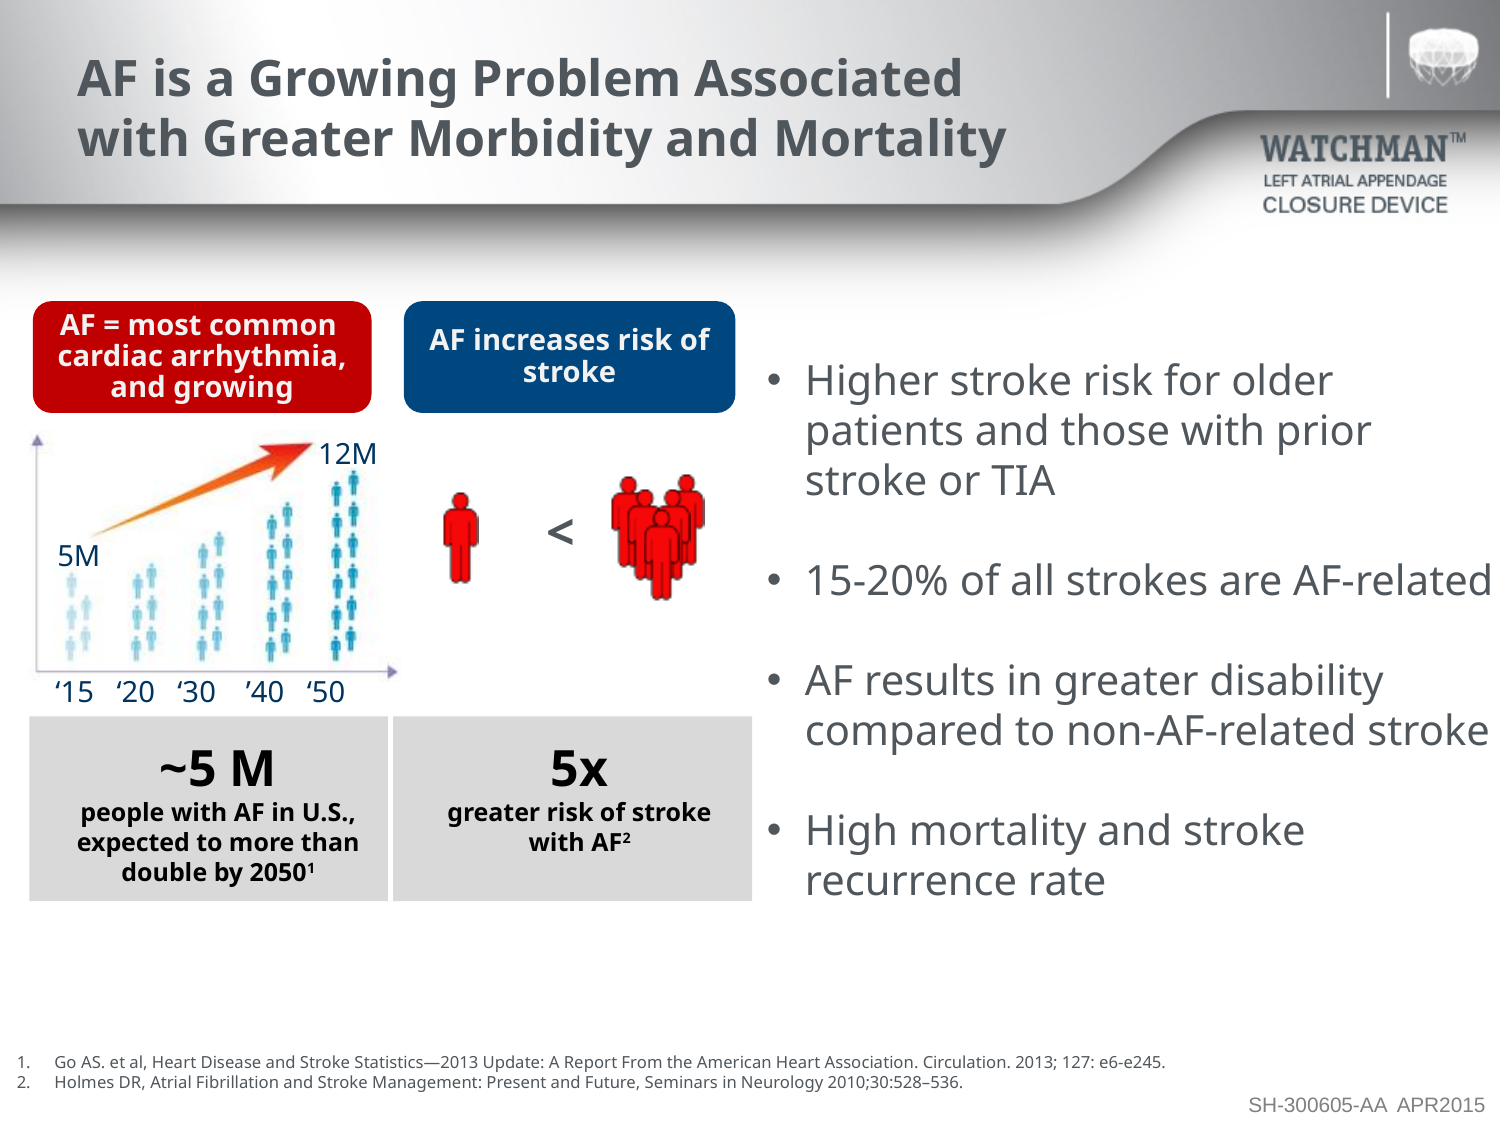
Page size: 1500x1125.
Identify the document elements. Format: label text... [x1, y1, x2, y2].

text_box [392, 715, 749, 902]
text_box Higher stroke risk for older patients and those with prior stroke or TIA 15-20% of all strokes are AF-related AF results in greater disability compared to non-AF-related stroke High mortality and stroke recurrence rate [752, 346, 1500, 962]
picture [0, 0, 1500, 1125]
text_box ~5 M people with AF in U.S., expected to more than double by 20501 [393, 730, 402, 877]
text_box Go AS. et al, Heart Disease and Stroke Statistics—2013 Update: A Report From the American Heart Association. Circulation. 2013; 127: e6-e245. Holmes DR, Atrial Fibrillation and Stroke Management: Present and Future, Seminars in Neurology 2010;30:528–536. [2, 1044, 1475, 1100]
title AF is a Growing Problem Associated with Greater Morbidity and Mortality [62, 37, 1075, 175]
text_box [28, 428, 407, 717]
text_box AF increases risk of stroke [403, 301, 736, 413]
text_box ~5 M people with AF in U.S., expected to more than double by 20501 [34, 723, 388, 883]
text_box [29, 717, 390, 902]
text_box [610, 473, 706, 604]
text_box AF = most common cardiac arrhythmia, and growing [32, 301, 372, 413]
text_box 5x greater risk of stroke with AF2 [423, 723, 736, 883]
text_box < [518, 493, 590, 569]
